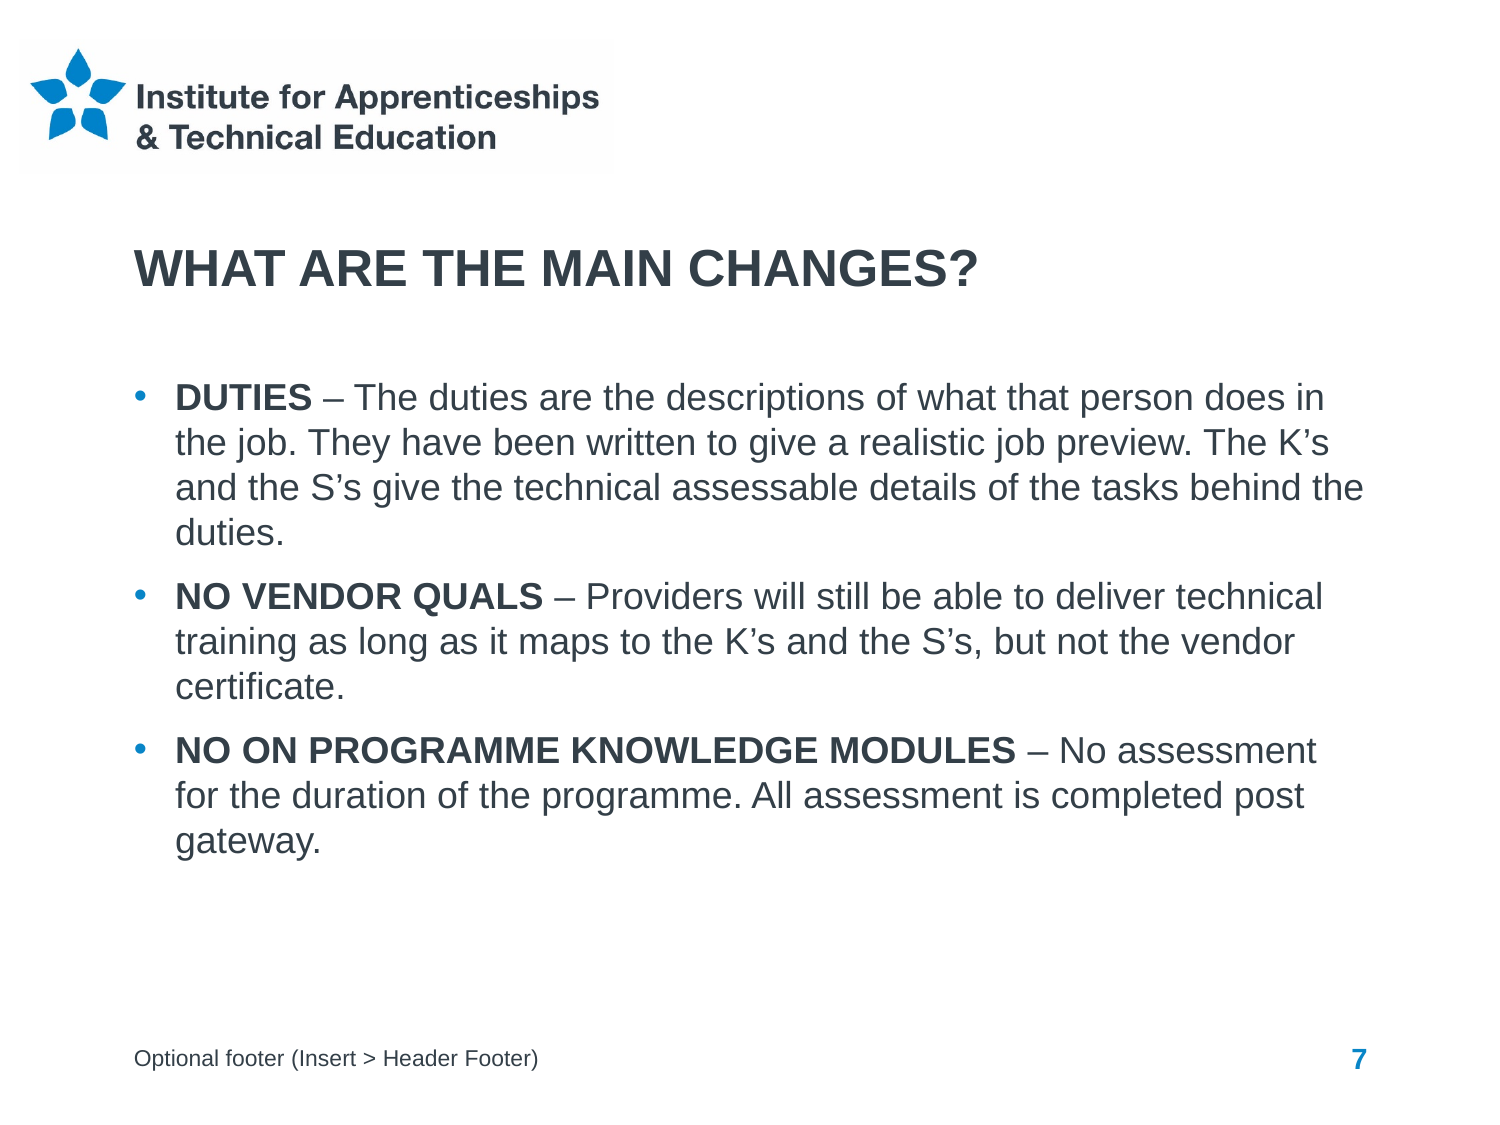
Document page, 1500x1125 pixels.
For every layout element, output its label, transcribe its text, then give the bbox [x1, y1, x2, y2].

picture [19, 39, 614, 174]
slide_number 7 [1286, 1027, 1383, 1088]
footer Optional footer (Insert > Header Footer) [118, 1027, 1004, 1088]
list DUTIES – The duties are the descriptions of what that person does in the job. They have been written to give a realistic job preview. The K’s and the S’s give the technical assessable details of the tasks behind the duties. NO VENDOR QUALS – Providers will still be able to deliver technical training as long as it maps to the K’s and the S’s, but not the vendor certificate. NO ON PROGRAMME KNOWLEDGE MODULES – No assessment for the duration of the programme. All assessment is completed post gateway. [118, 365, 1383, 1016]
title What are the main changes? [118, 226, 1383, 314]
